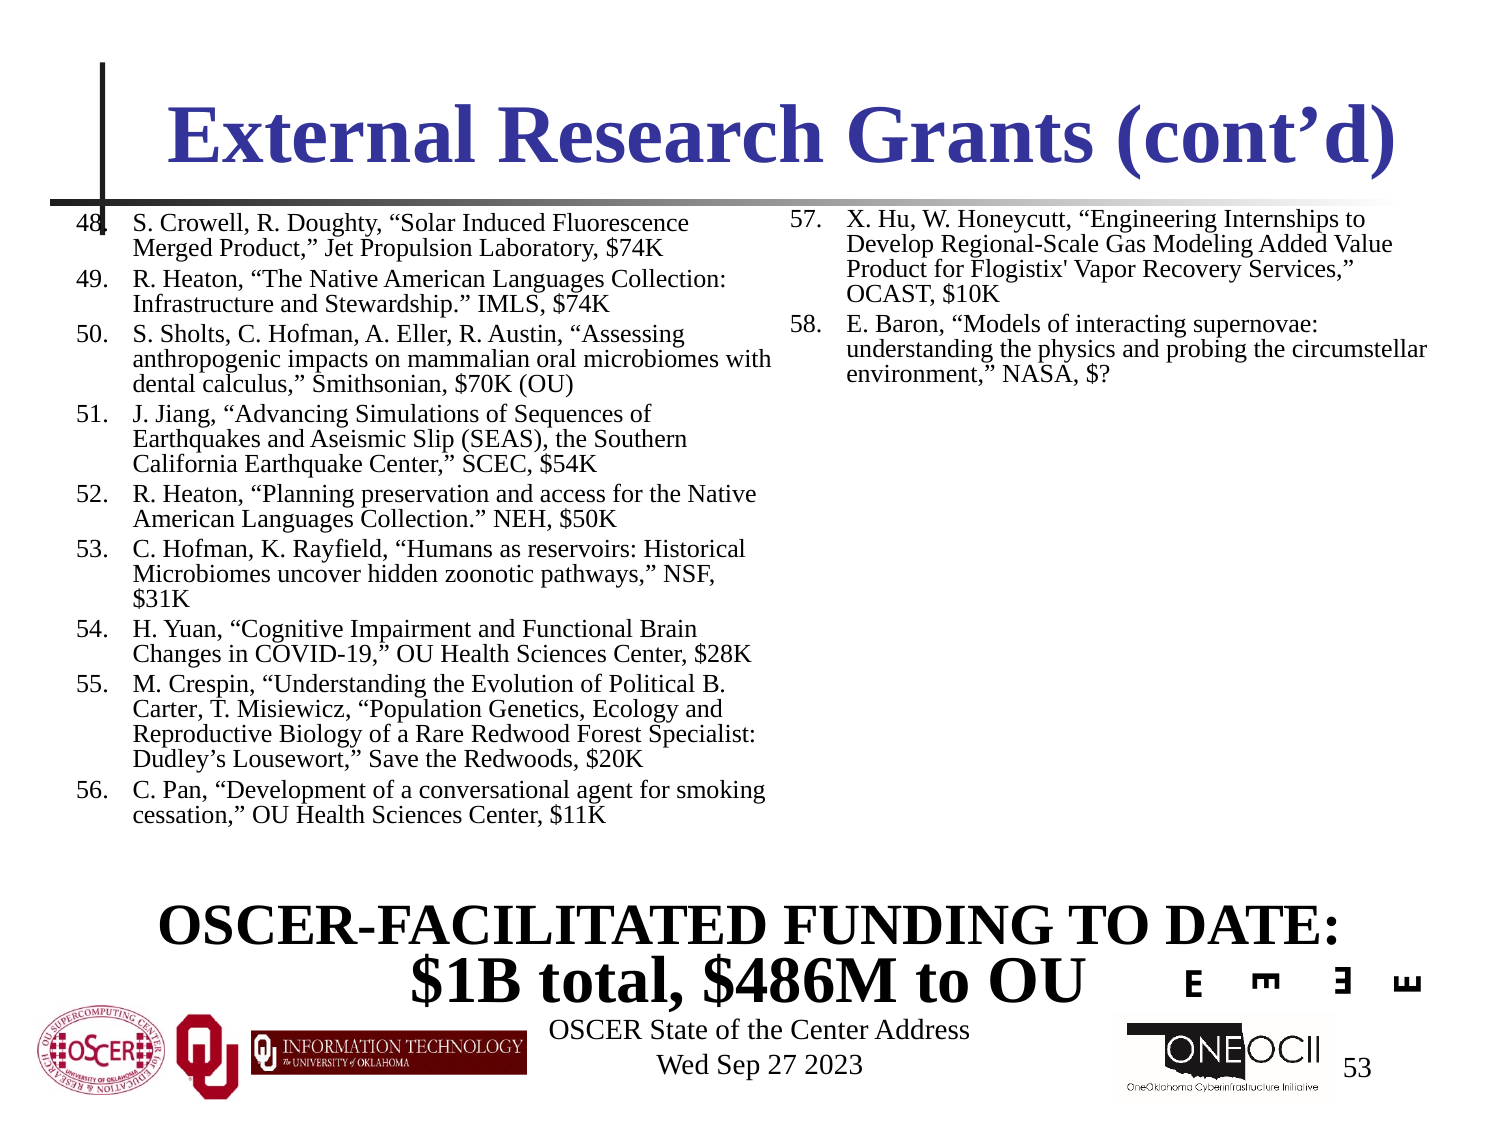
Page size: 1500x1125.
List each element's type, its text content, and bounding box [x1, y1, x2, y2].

picture [1112, 1018, 1336, 1102]
picture [174, 1018, 240, 1102]
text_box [1161, 949, 1437, 1017]
picture [37, 1005, 165, 1095]
list X. Hu, W. Honeycutt, “Engineering Internships to Develop Regional-Scale Gas Modeling Added Value Product for Flogistix' Vapor Recovery Services,” OCAST, $10K E. Baron, “Models of interacting supernovae: understanding the physics and probing the circumstellar environment,” NASA, $? [774, 199, 1463, 901]
text_box OSCER-FACILITATED FUNDING TO DATE: $1B total, $486M to OU [74, 886, 1425, 1018]
picture [247, 1028, 431, 1078]
list S. Crowell, R. Doughty, “Solar Induced Fluorescence Merged Product,” Jet Propulsion Laboratory, $74K R. Heaton, “The Native American Languages Collection: Infrastructure and Stewardship.” IMLS, $74K S. Sholts, C. Hofman, A. Eller, R. Austin, “Assessing anthropogenic impacts on mammalian oral microbiomes with dental calculus,” Smithsonian, $70K (OU) J. Jiang, “Advancing Simulations of Sequences of Earthquakes and Aseismic Slip (SEAS), the Southern California Earthquake Center,” SCEC, $54K R. Heaton, “Planning preservation and access for the Native American Languages Collection.” NEH, $50K C. Hofman, K. Rayfield, “Humans as reservoirs: Historical Microbiomes uncover hidden zoonotic pathways,” NSF, $31K H. Yuan, “Cognitive Impairment and Functional Brain Changes in COVID-19,” OU Health Sciences Center, $28K M. Crespin, “Understanding the Evolution of Political B. Carter, T. Misiewicz, “Population Genetics, Ecology and Reproductive Biology of a Rare Redwood Forest Specialist: Dudley’s Lousewort,” Save the Redwoods, $20K C. Pan, “Development of a conversational agent for smoking cessation,” OU Health Sciences Center, $11K [60, 204, 774, 943]
slide_number 53 [1174, 1026, 1388, 1091]
footer OSCER State of the Center Address Wed Sep 27 2023 [431, 1018, 1088, 1088]
title External Research Grants (cont’d) [124, 74, 1442, 187]
